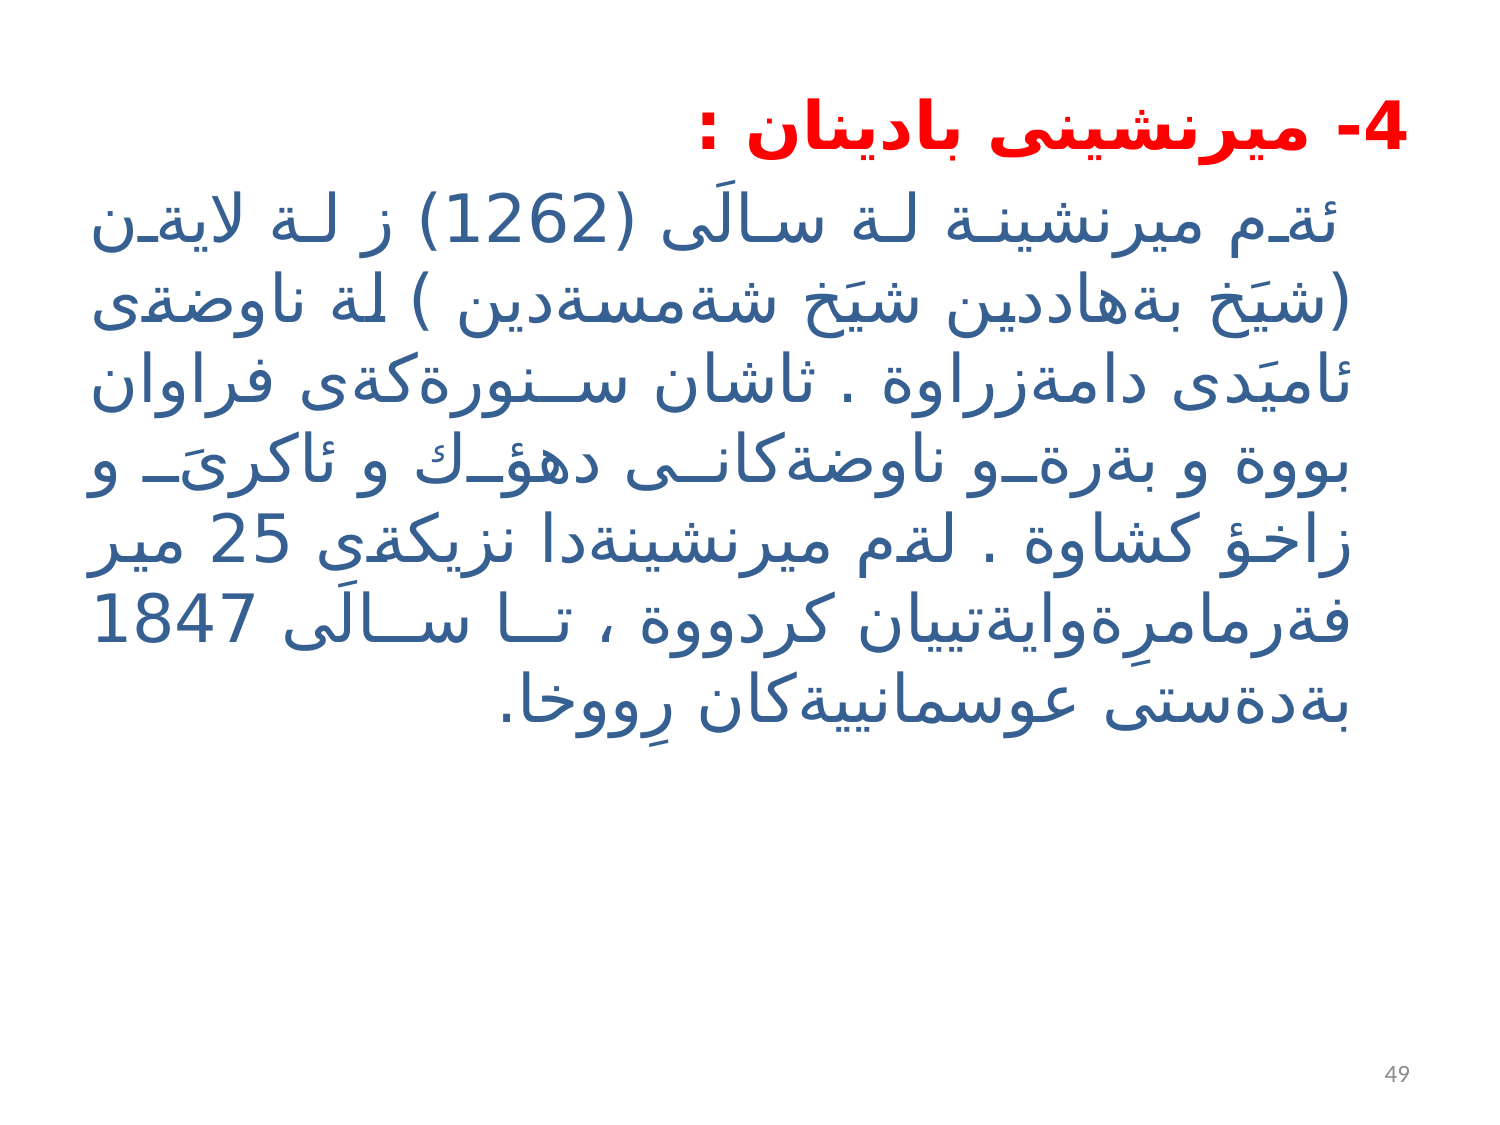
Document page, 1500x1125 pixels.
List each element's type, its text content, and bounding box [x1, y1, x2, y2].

slide_number 49 [1074, 1042, 1425, 1103]
list 4- ميرنشينى بادينان : ئةم ميرنشينة لة سالَى (1262) ز لة لايةن (شيَخ بةهاددين شيَخ شةمسةدين ) لة ناوضةى ئاميَدى دامةزراوة . ثاشان سنورةكةى فراوان بووة و بةرةو ناوضةكانى دهؤك و ئاكرىَ و زاخؤ كشاوة . لةم ميرنشينةدا نزيكةى 25 مير فةرمامرِةوايةتييان كردووة ، تا سالَى 1847 بةدةستى عوسمانييةكان رِووخا. [75, 75, 1425, 1005]
